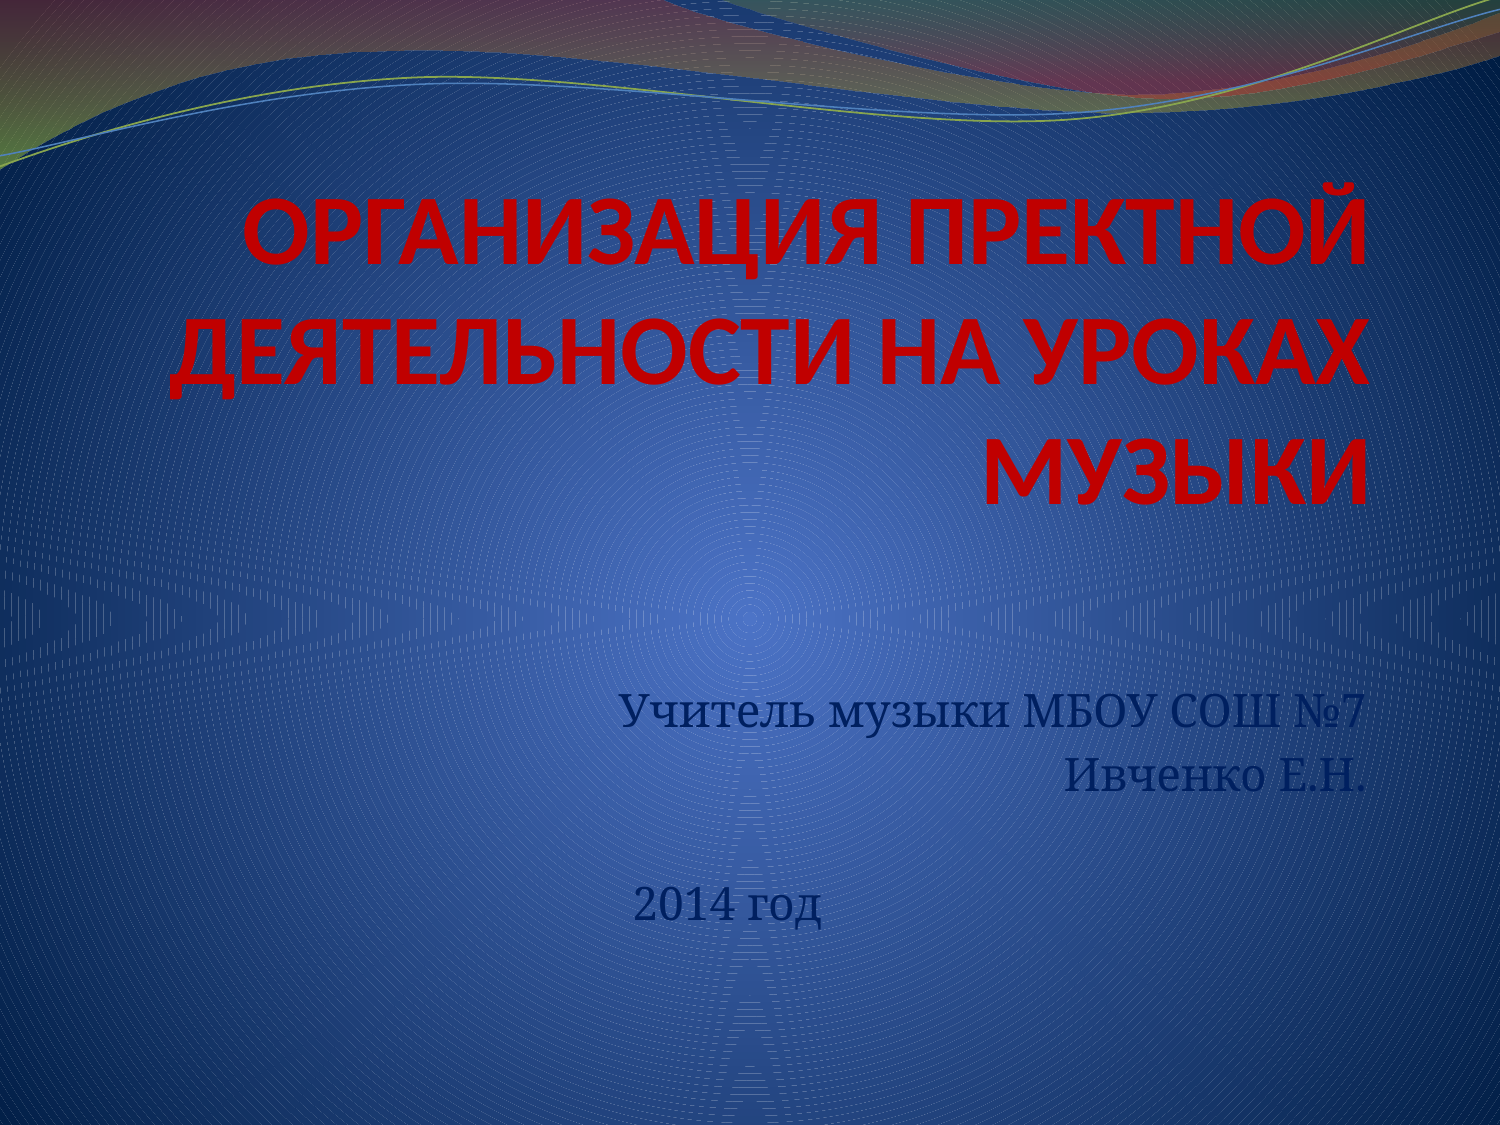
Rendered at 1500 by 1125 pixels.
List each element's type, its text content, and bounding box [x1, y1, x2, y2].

title ОРГАНИЗАЦИЯ ПРЕКТНОЙ ДЕЯТЕЛЬНОСТИ НА УРОКАХ МУЗЫКИ [87, 224, 1376, 525]
subtitle Учитель музыки МБОУ СОШ №7 Ивченко Е.Н. 2014 год [87, 609, 1376, 938]
